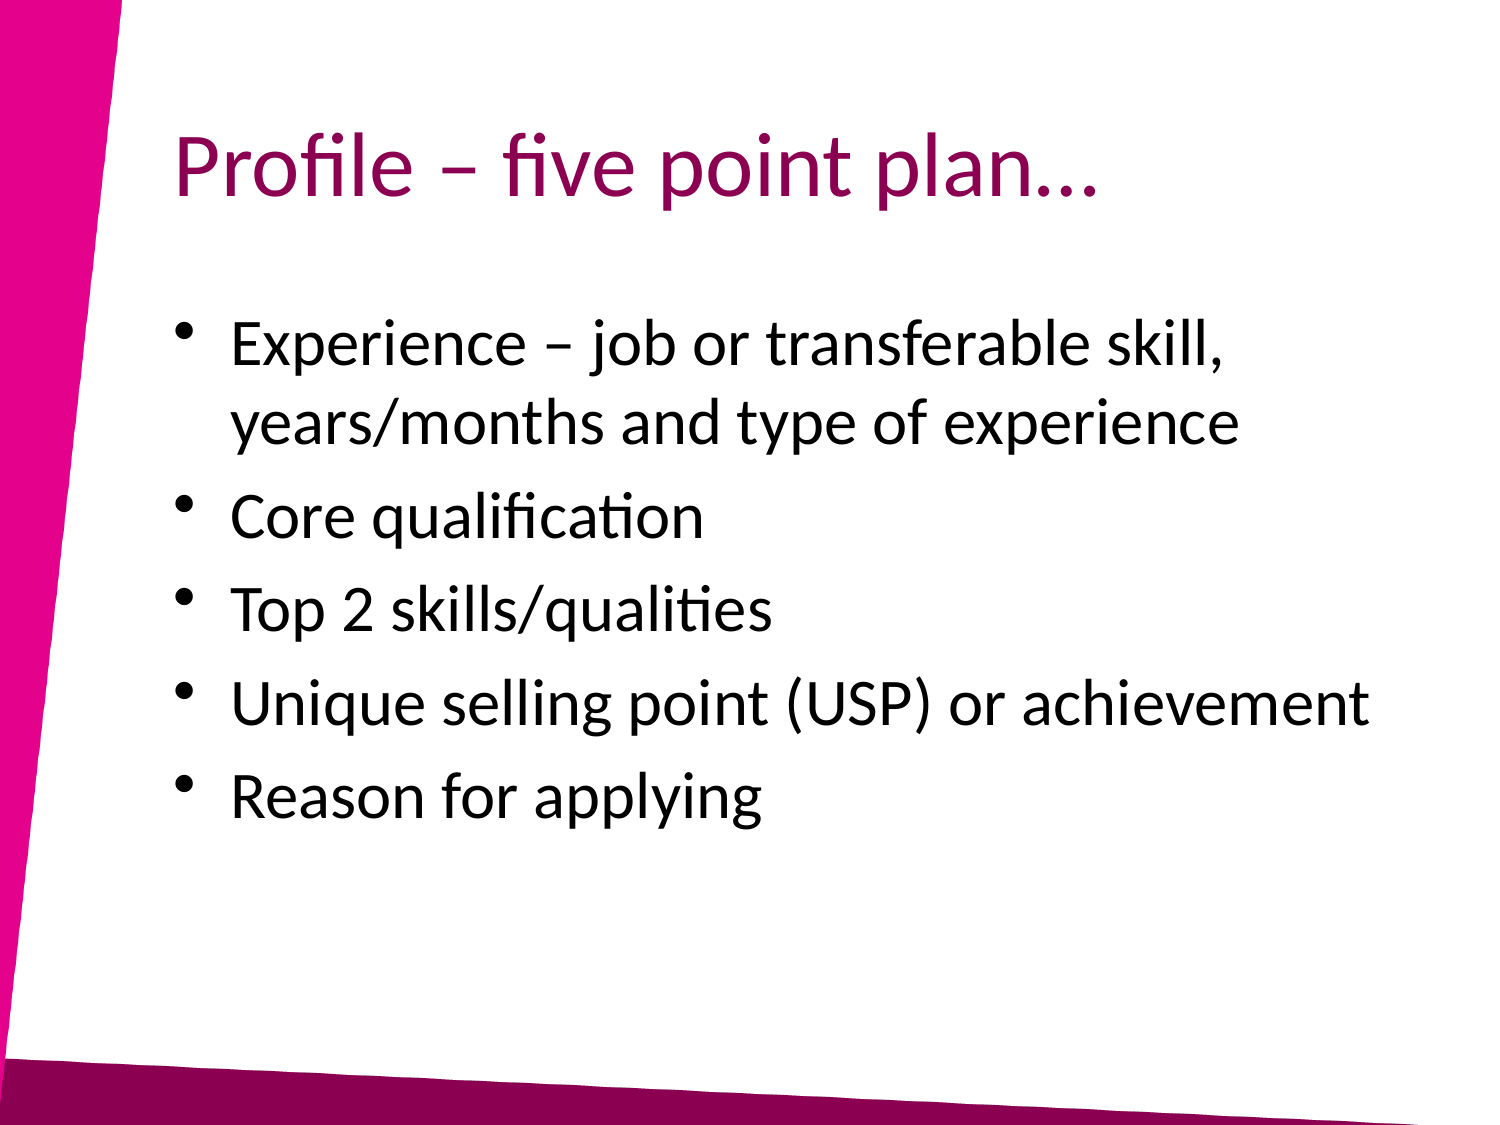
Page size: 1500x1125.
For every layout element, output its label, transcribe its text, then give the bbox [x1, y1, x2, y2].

picture [0, 0, 1493, 1125]
title Profile – five point plan… [158, 66, 1434, 254]
list Experience – job or transferable skill, years/months and type of experience Core qualification Top 2 skills/qualities Unique selling point (USP) or achievement Reason for applying [158, 290, 1434, 929]
